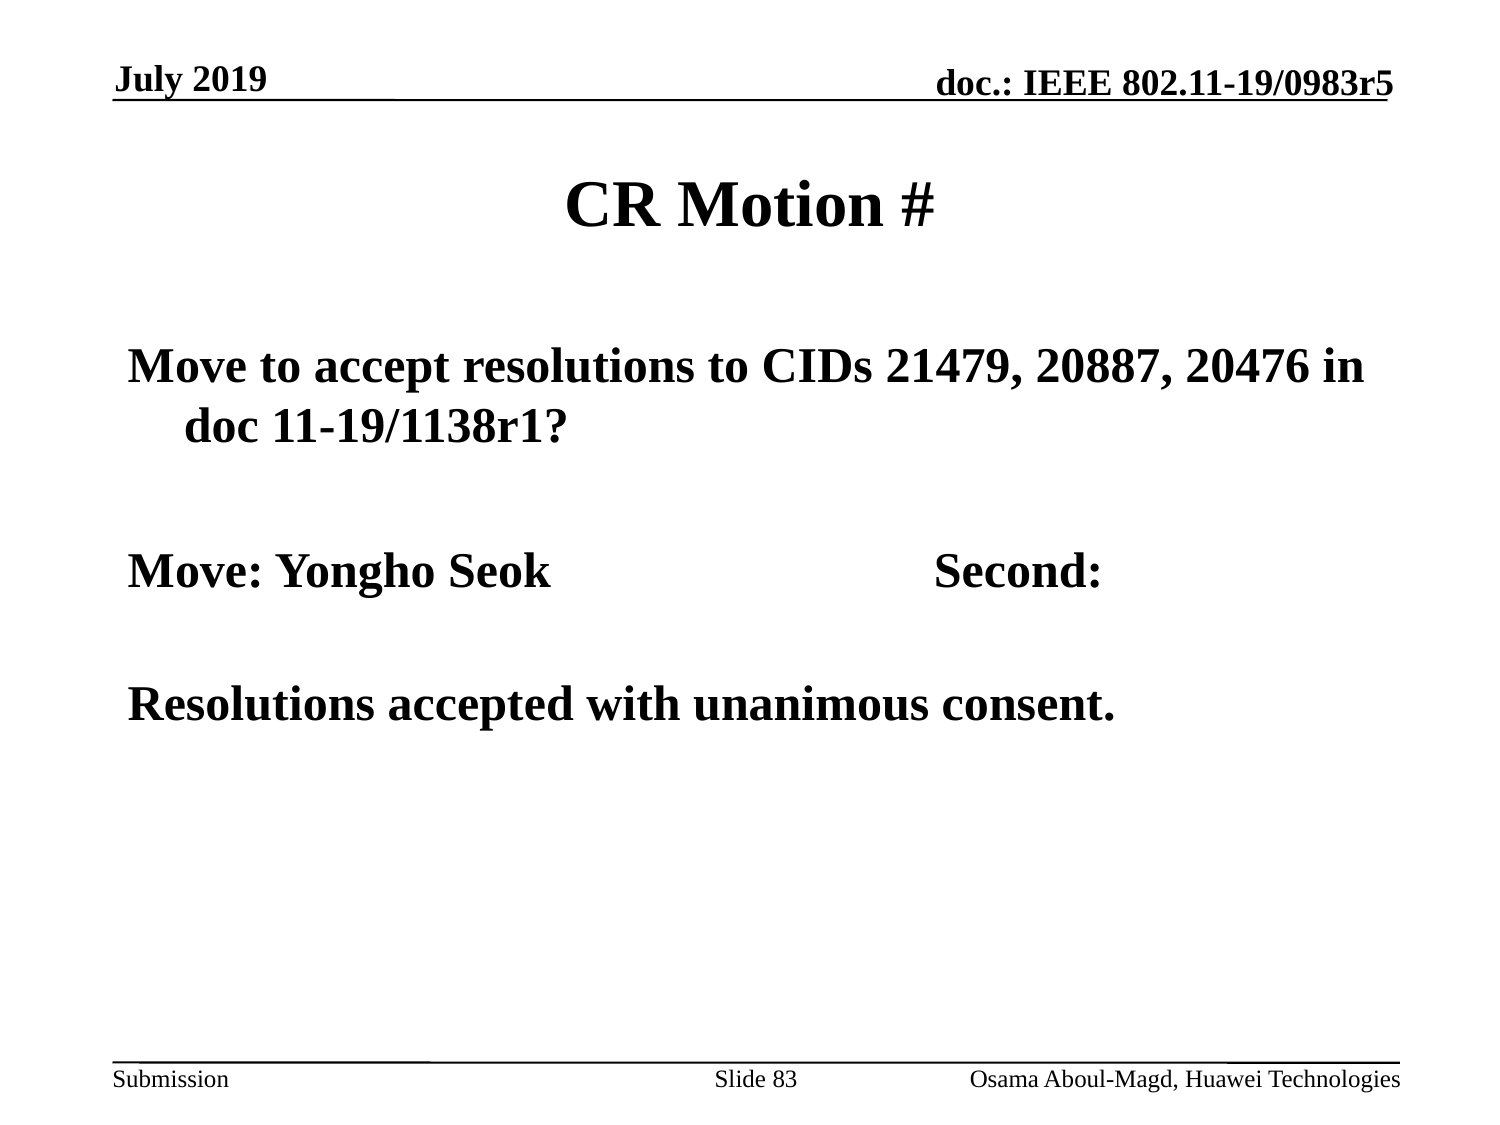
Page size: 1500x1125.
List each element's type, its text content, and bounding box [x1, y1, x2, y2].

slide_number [114, 54, 423, 100]
slide_number Slide 83 [712, 1061, 800, 1123]
list Move to accept resolutions to CIDs 21479, 20887, 20476 in doc 11-19/1138r1? Move: Yongho Seok Second: Resolutions accepted with unanimous consent. [112, 324, 1388, 1000]
footer Osama Aboul-Magd, Huawei Technologies [878, 1061, 1402, 1093]
title CR Motion # [112, 112, 1388, 288]
